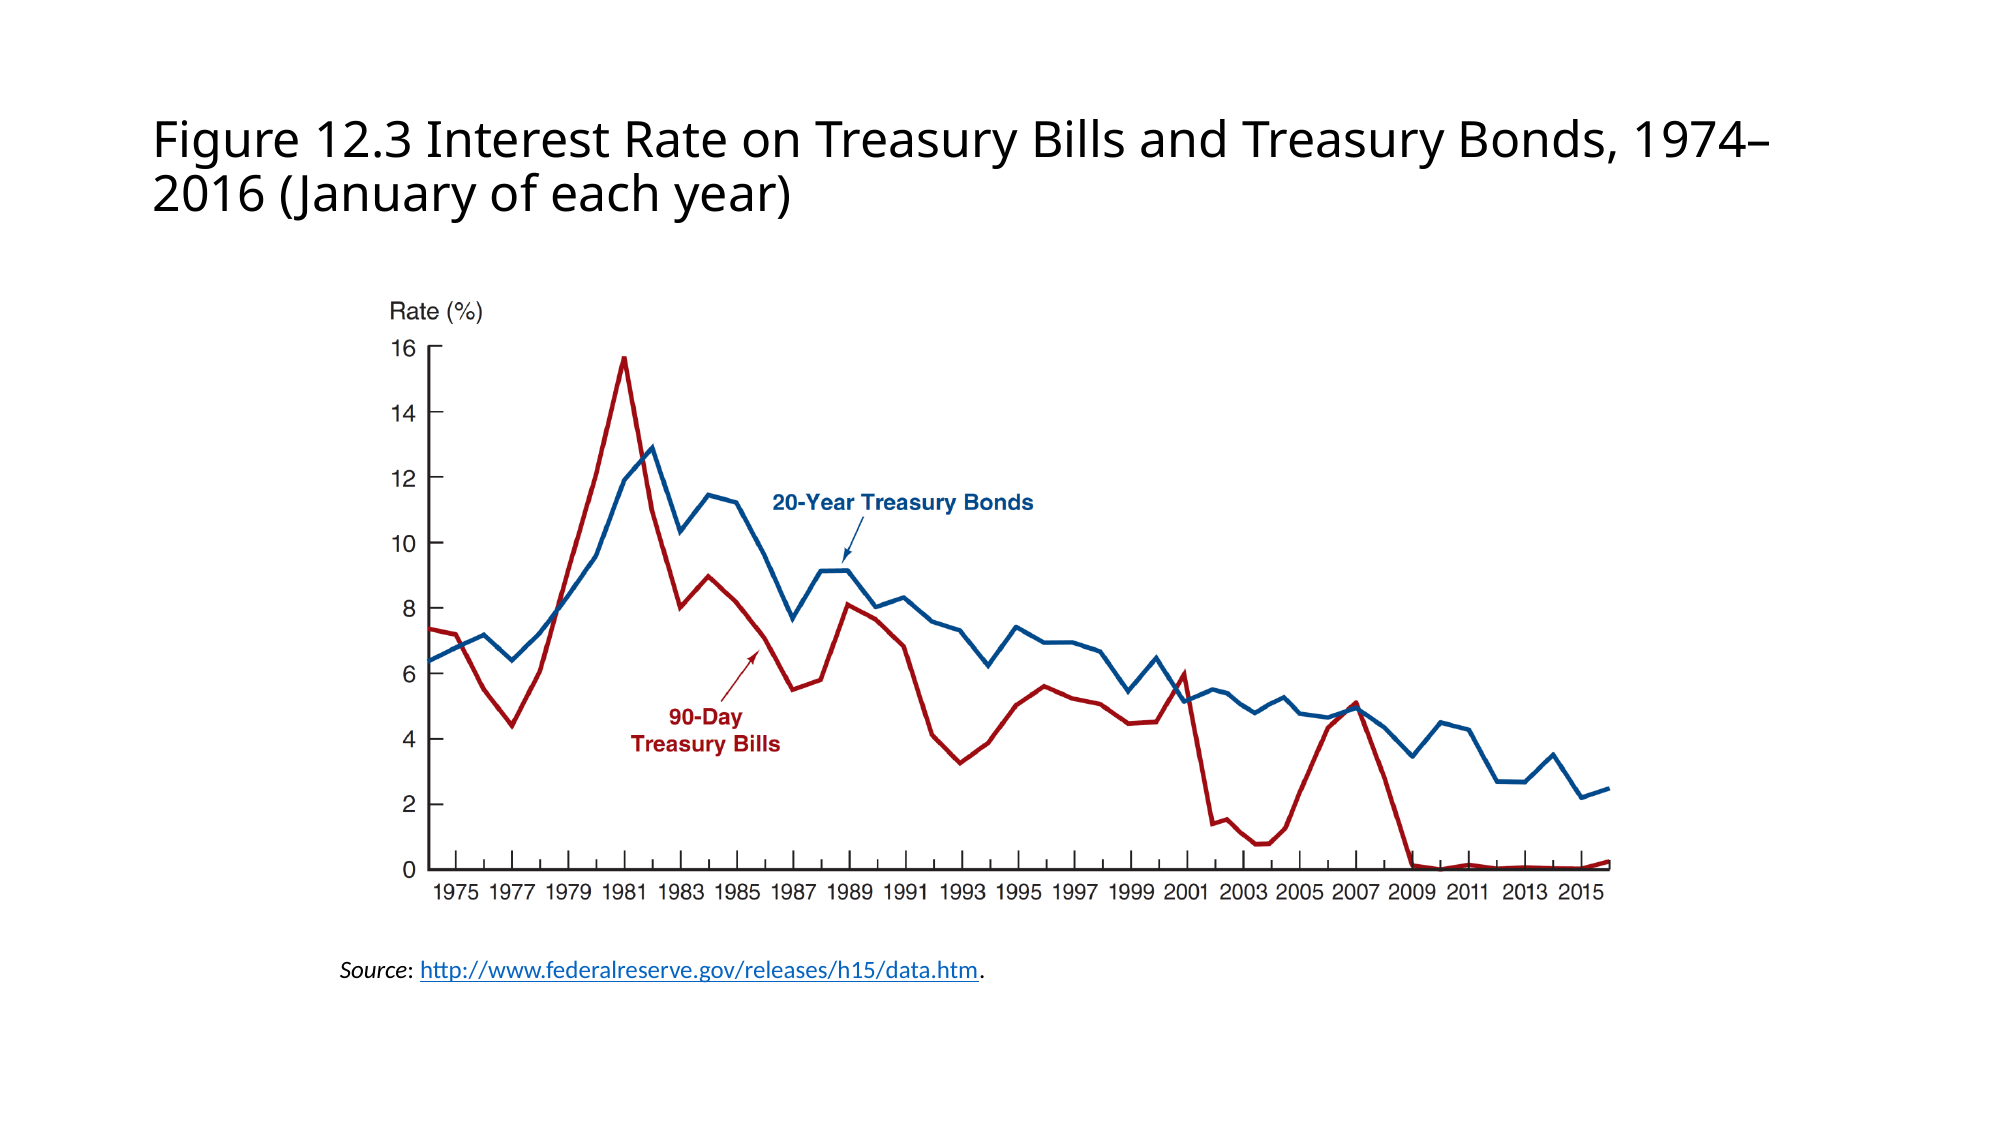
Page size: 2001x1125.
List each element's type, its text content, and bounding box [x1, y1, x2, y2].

picture [362, 287, 1638, 934]
title Figure 12.3 Interest Rate on Treasury Bills and Treasury Bonds, 1974–2016 (January of each year) [137, 59, 1863, 278]
list Source: http://www.federalreserve.gov/releases/h15/data.htm. [324, 950, 1675, 993]
